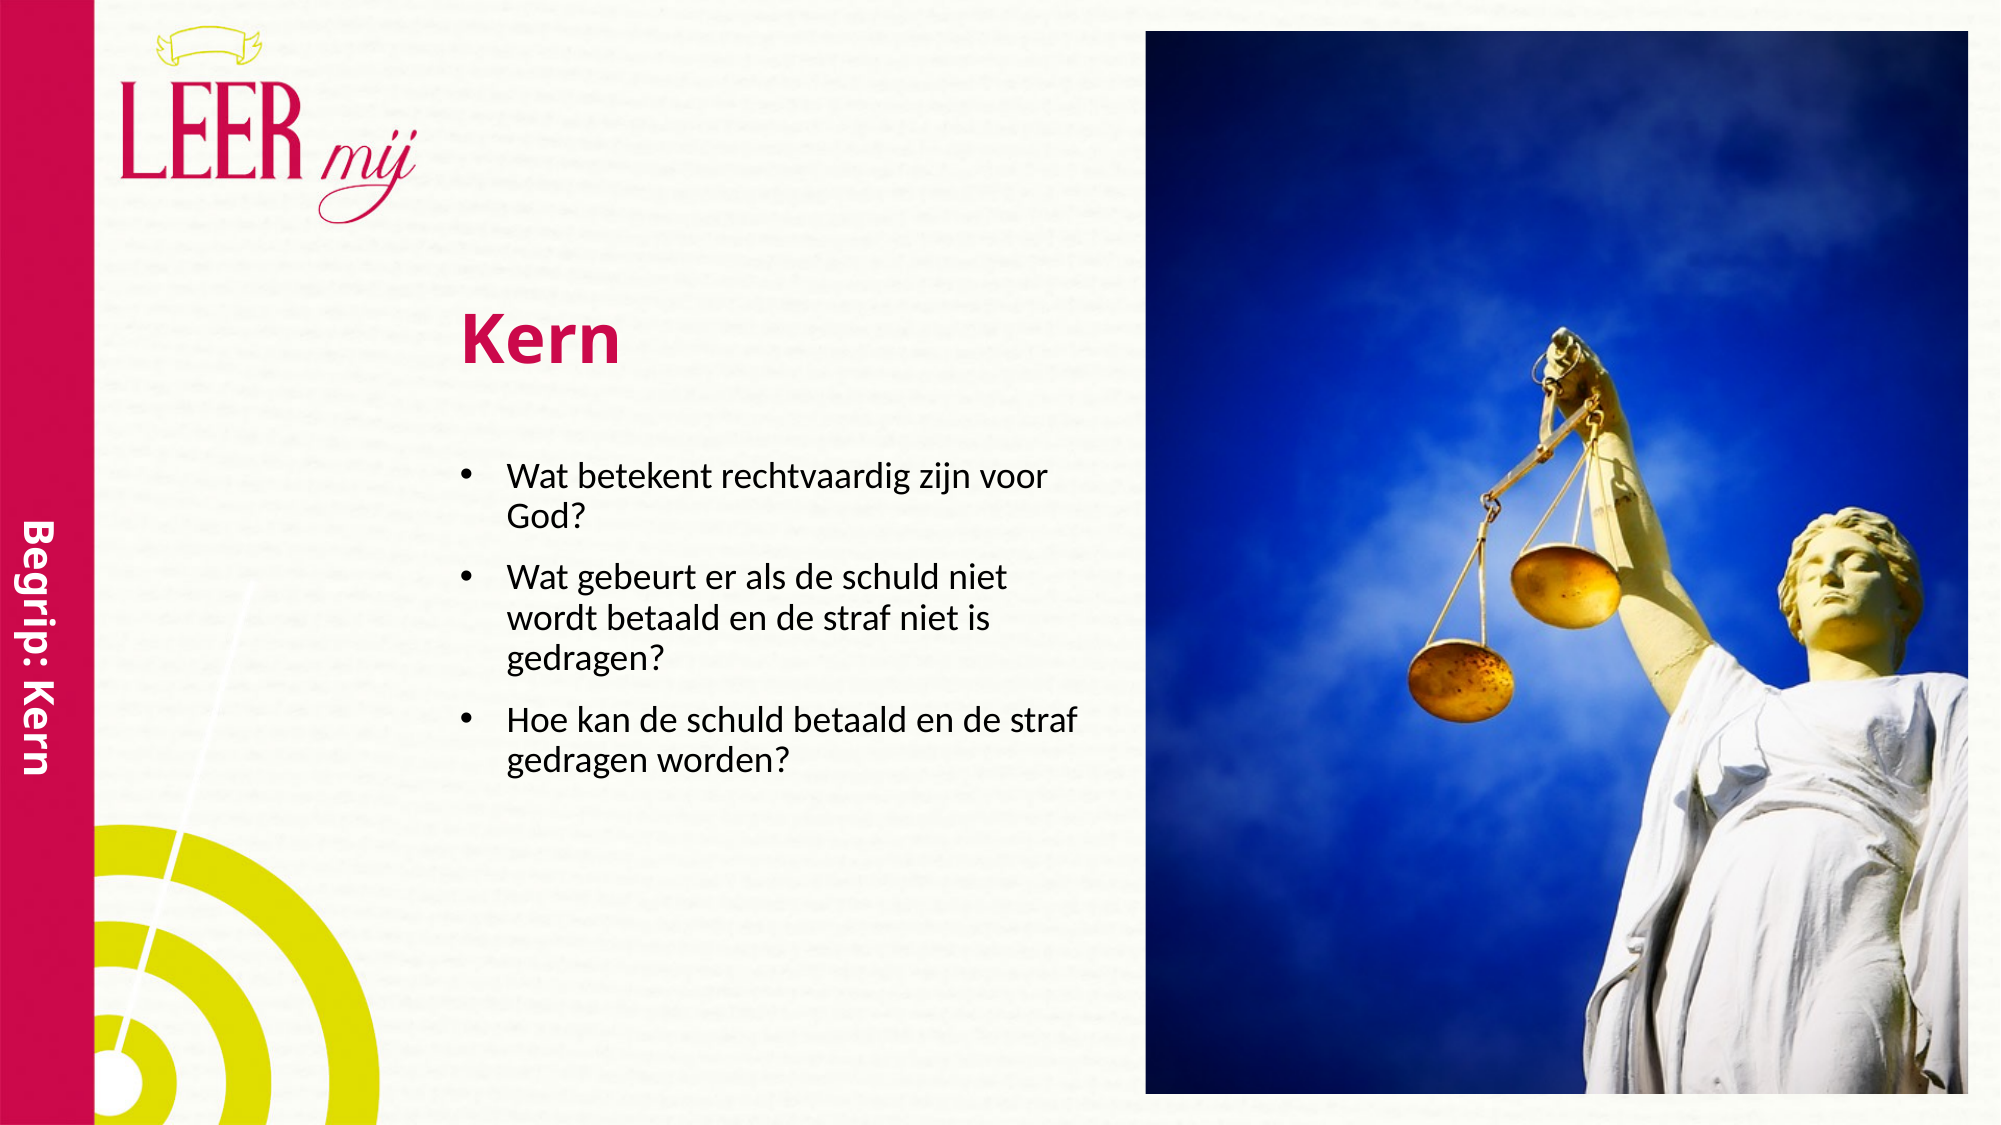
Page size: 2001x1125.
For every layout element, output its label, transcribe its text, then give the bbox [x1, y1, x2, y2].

picture [0, 0, 2001, 1125]
list Begrip: Kern [7, 503, 89, 1094]
title Kern [444, 229, 1102, 386]
list Wat betekent rechtvaardig zijn voor God? Wat gebeurt er als de schuld niet wordt betaald en de straf niet is gedragen? Hoe kan de schuld betaald en de straf gedragen worden? [444, 448, 1105, 968]
